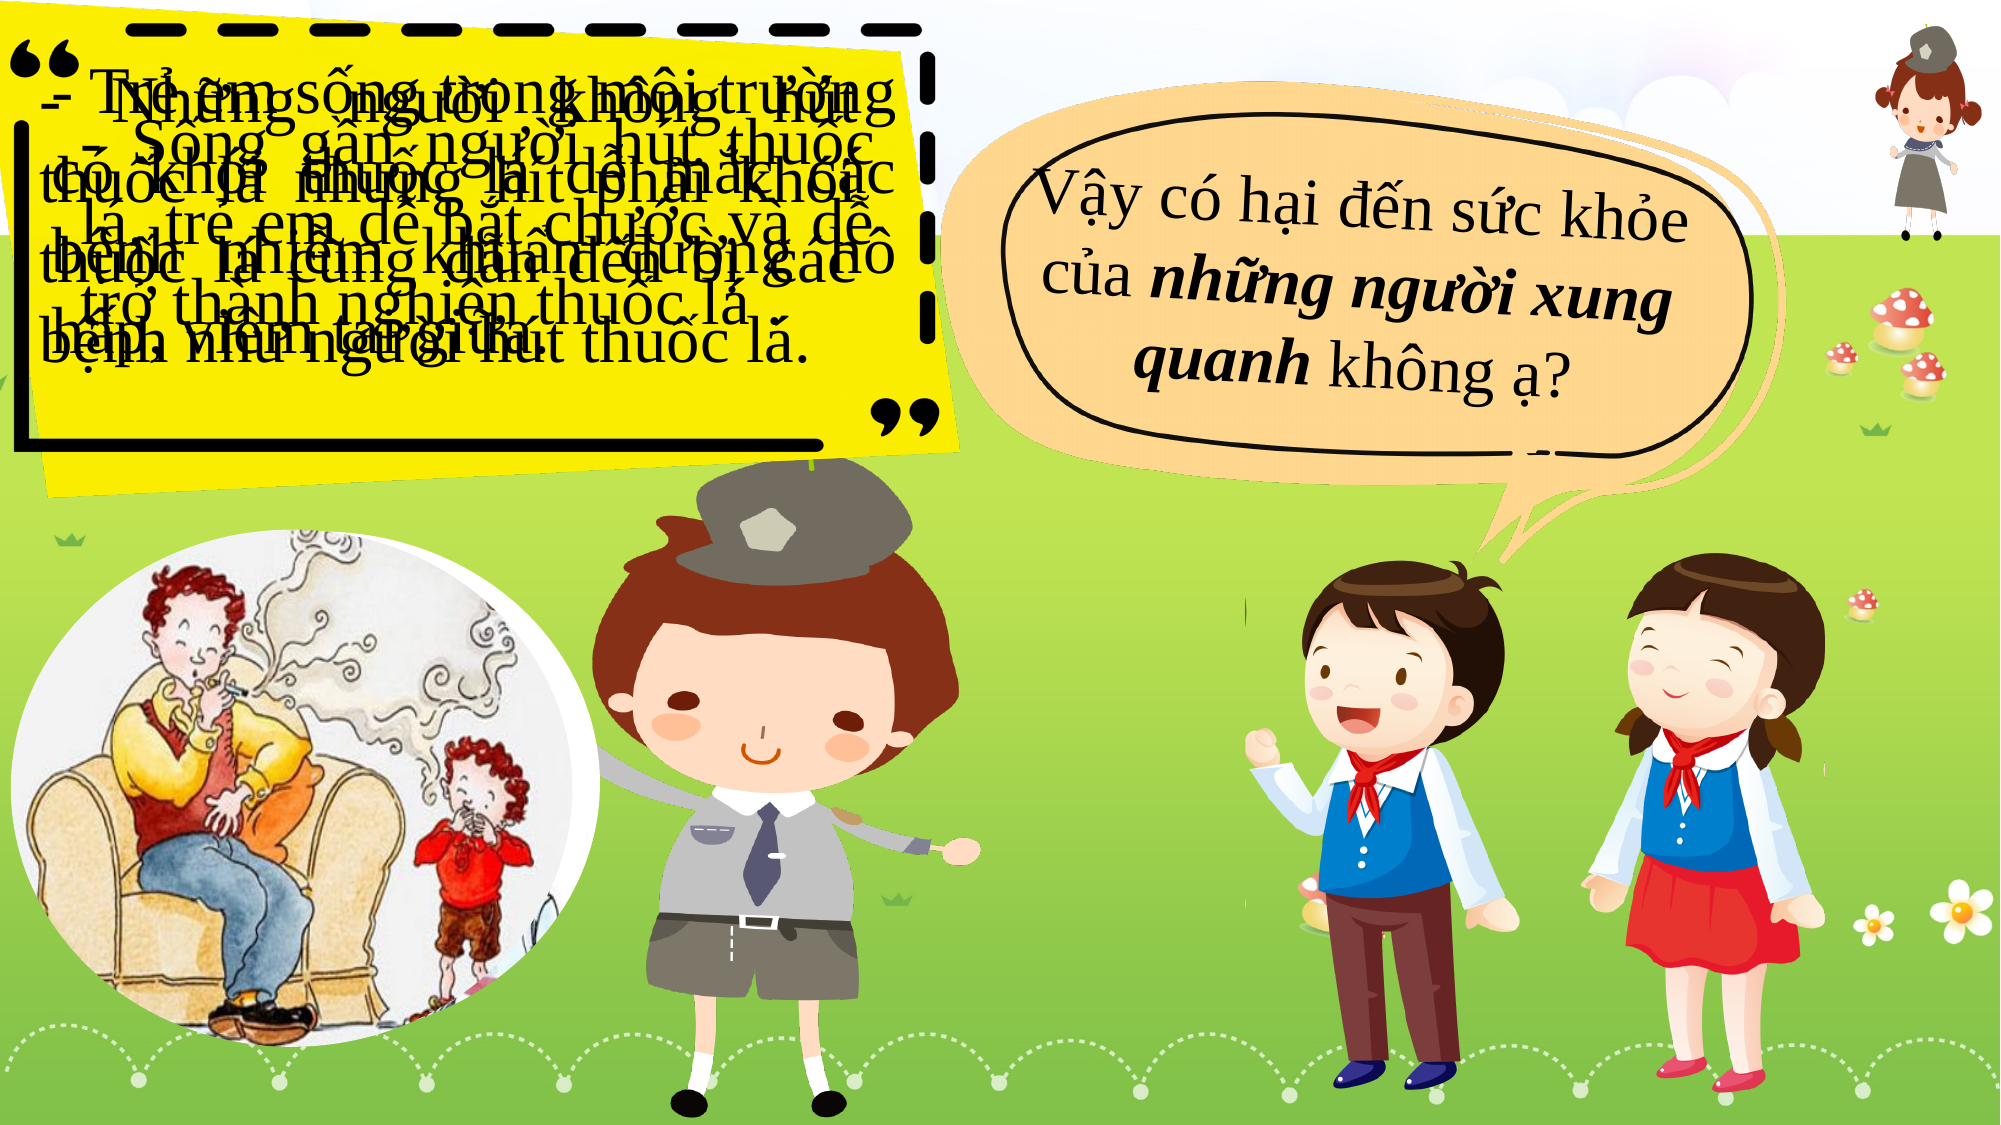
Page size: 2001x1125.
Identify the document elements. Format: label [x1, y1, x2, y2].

text_box [1867, 24, 1982, 241]
picture [0, 0, 2000, 1125]
